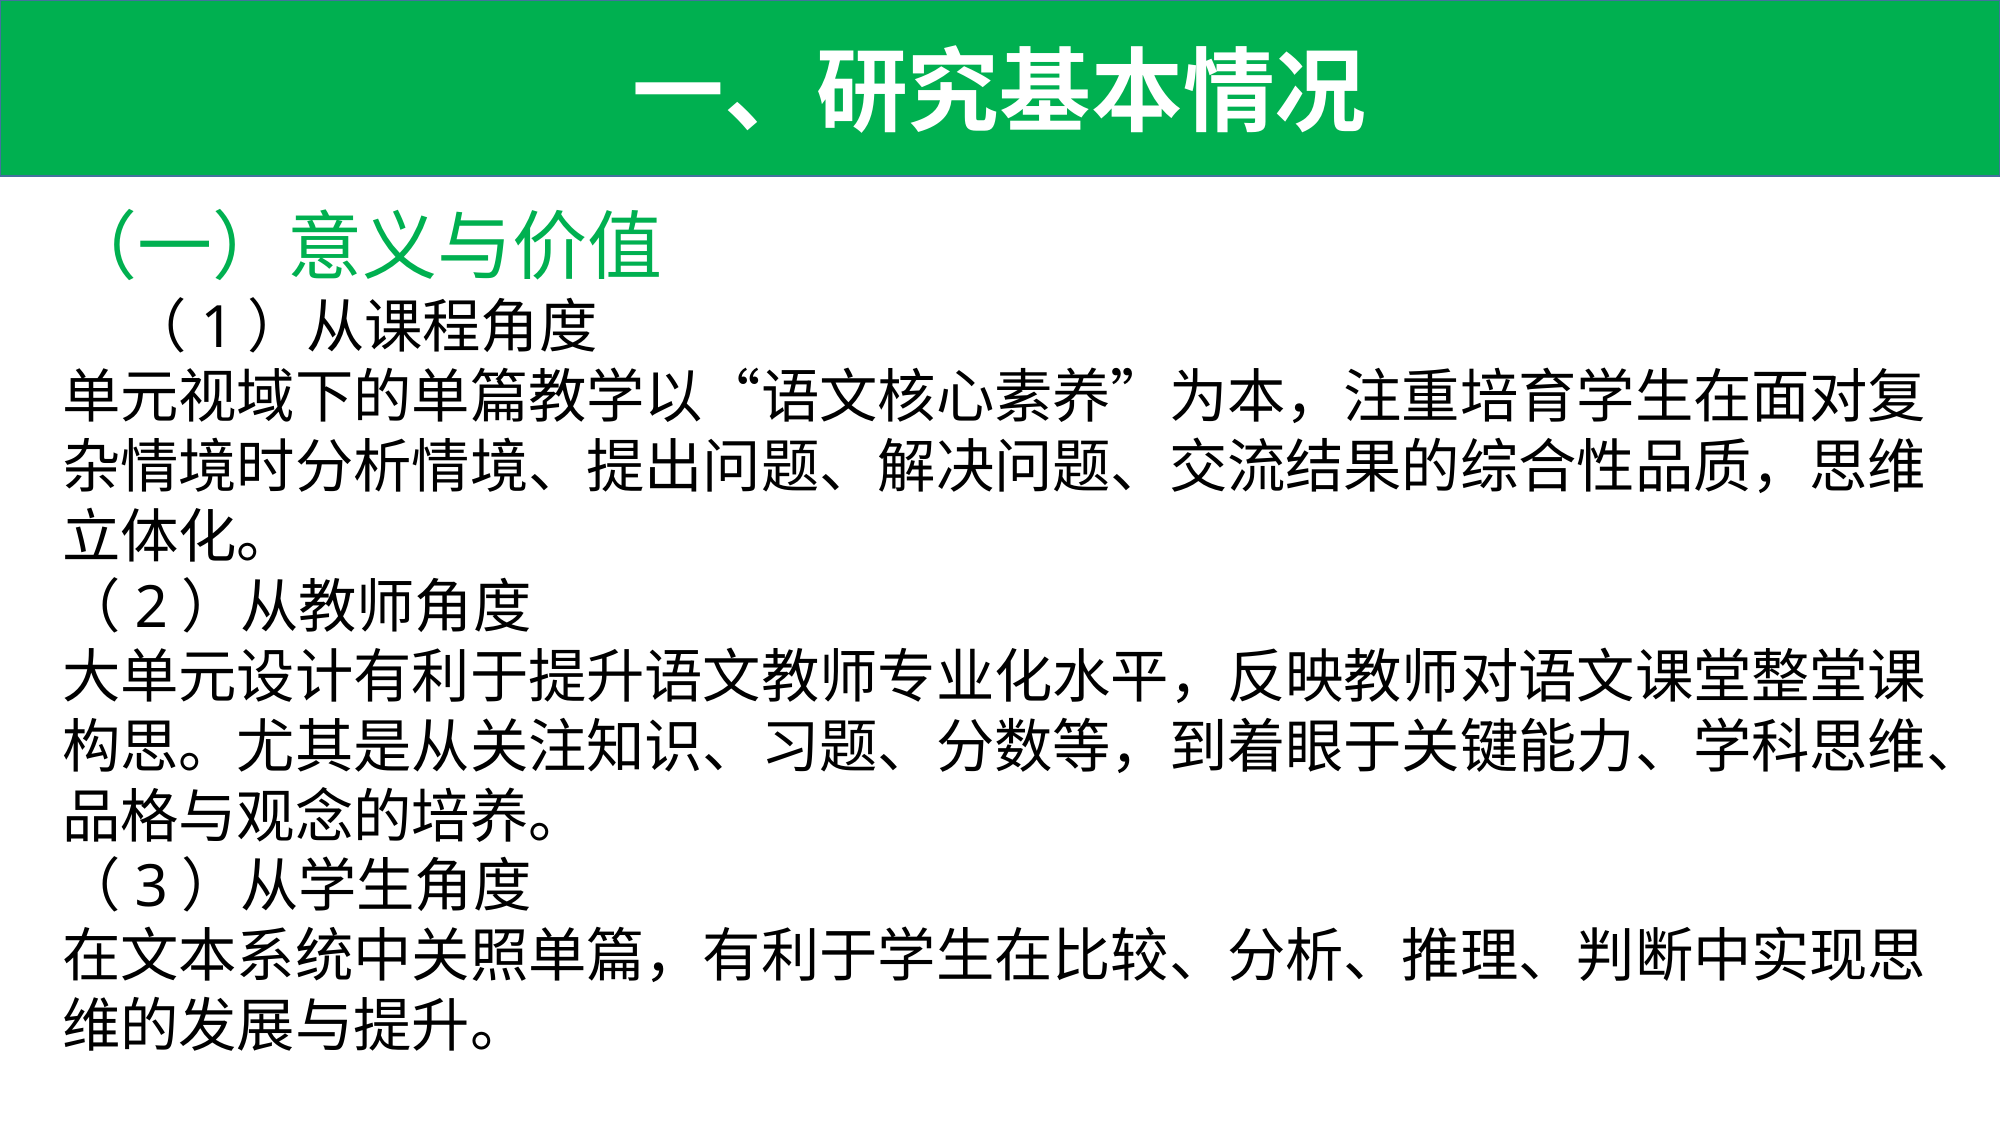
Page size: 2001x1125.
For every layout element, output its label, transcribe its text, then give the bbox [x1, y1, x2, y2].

text_box 一、研究基本情况 [0, 0, 2000, 177]
text_box （一）意义与价值 （1）从课程角度 单元视域下的单篇教学以“语文核心素养”为本，注重培育学生在面对复杂情境时分析情境、提出问题、解决问题、交流结果的综合性品质，思维立体化。 （2）从教师角度 大单元设计有利于提升语文教师专业化水平，反映教师对语文课堂整堂课构思。尤其是从关注知识、习题、分数等，到着眼于关键能力、学科思维、品格与观念的培养。 （3）从学生角度 在文本系统中关照单篇，有利于学生在比较、分析、推理、判断中实现思维的发展与提升。 [47, 191, 1991, 1096]
